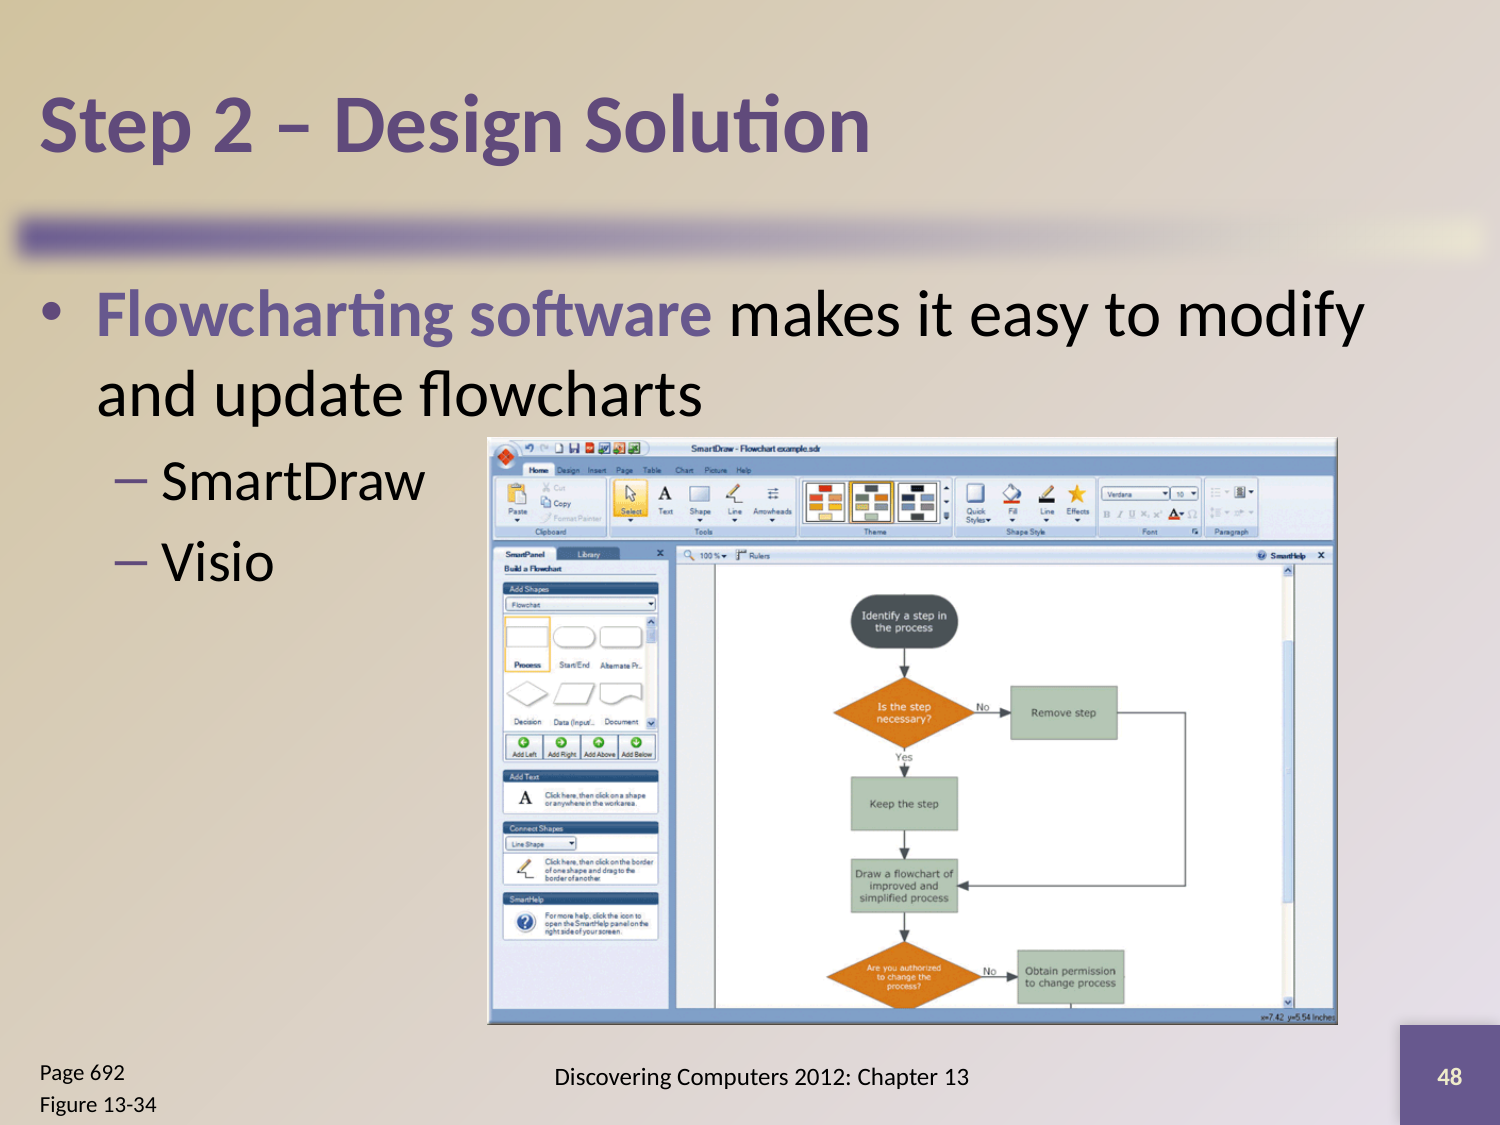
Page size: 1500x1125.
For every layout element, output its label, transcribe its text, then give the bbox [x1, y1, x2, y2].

slide_number 48 [1400, 1025, 1500, 1125]
list Page 692 Figure 13-34 [24, 1050, 300, 1125]
footer Discovering Computers 2012: Chapter 13 [450, 1037, 1075, 1113]
list Flowcharting software makes it easy to modify and update flowcharts SmartDraw Visio [24, 262, 1475, 1025]
picture [487, 437, 1338, 1026]
title Step 2 – Design Solution [24, 24, 1475, 213]
